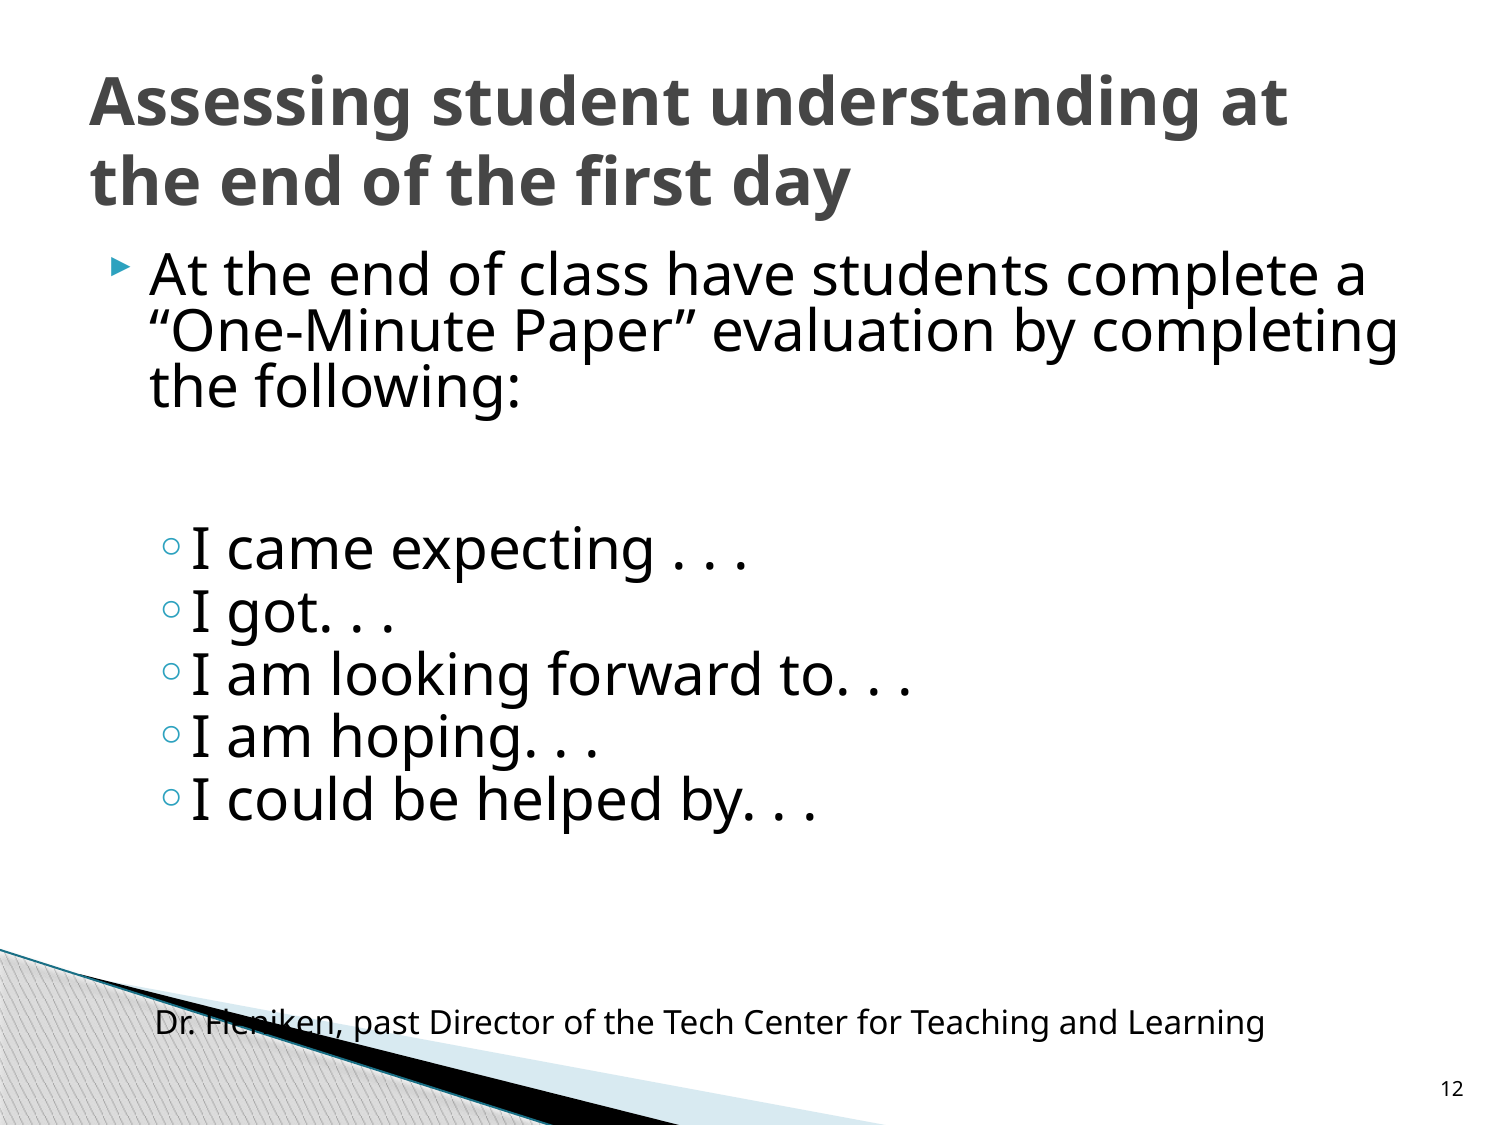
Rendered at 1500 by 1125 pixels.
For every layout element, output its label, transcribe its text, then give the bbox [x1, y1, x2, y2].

slide_number 12 [1418, 1051, 1479, 1112]
list At the end of class have students complete a “One-Minute Paper” evaluation by completing the following: I came expecting . . . I got. . . I am looking forward to. . . I am hoping. . . I could be helped by. . . Dr. Fleniken, past Director of the Tech Center for Teaching and Learning [75, 242, 1425, 1100]
title Assessing student understanding at the end of the first day [75, 45, 1425, 233]
